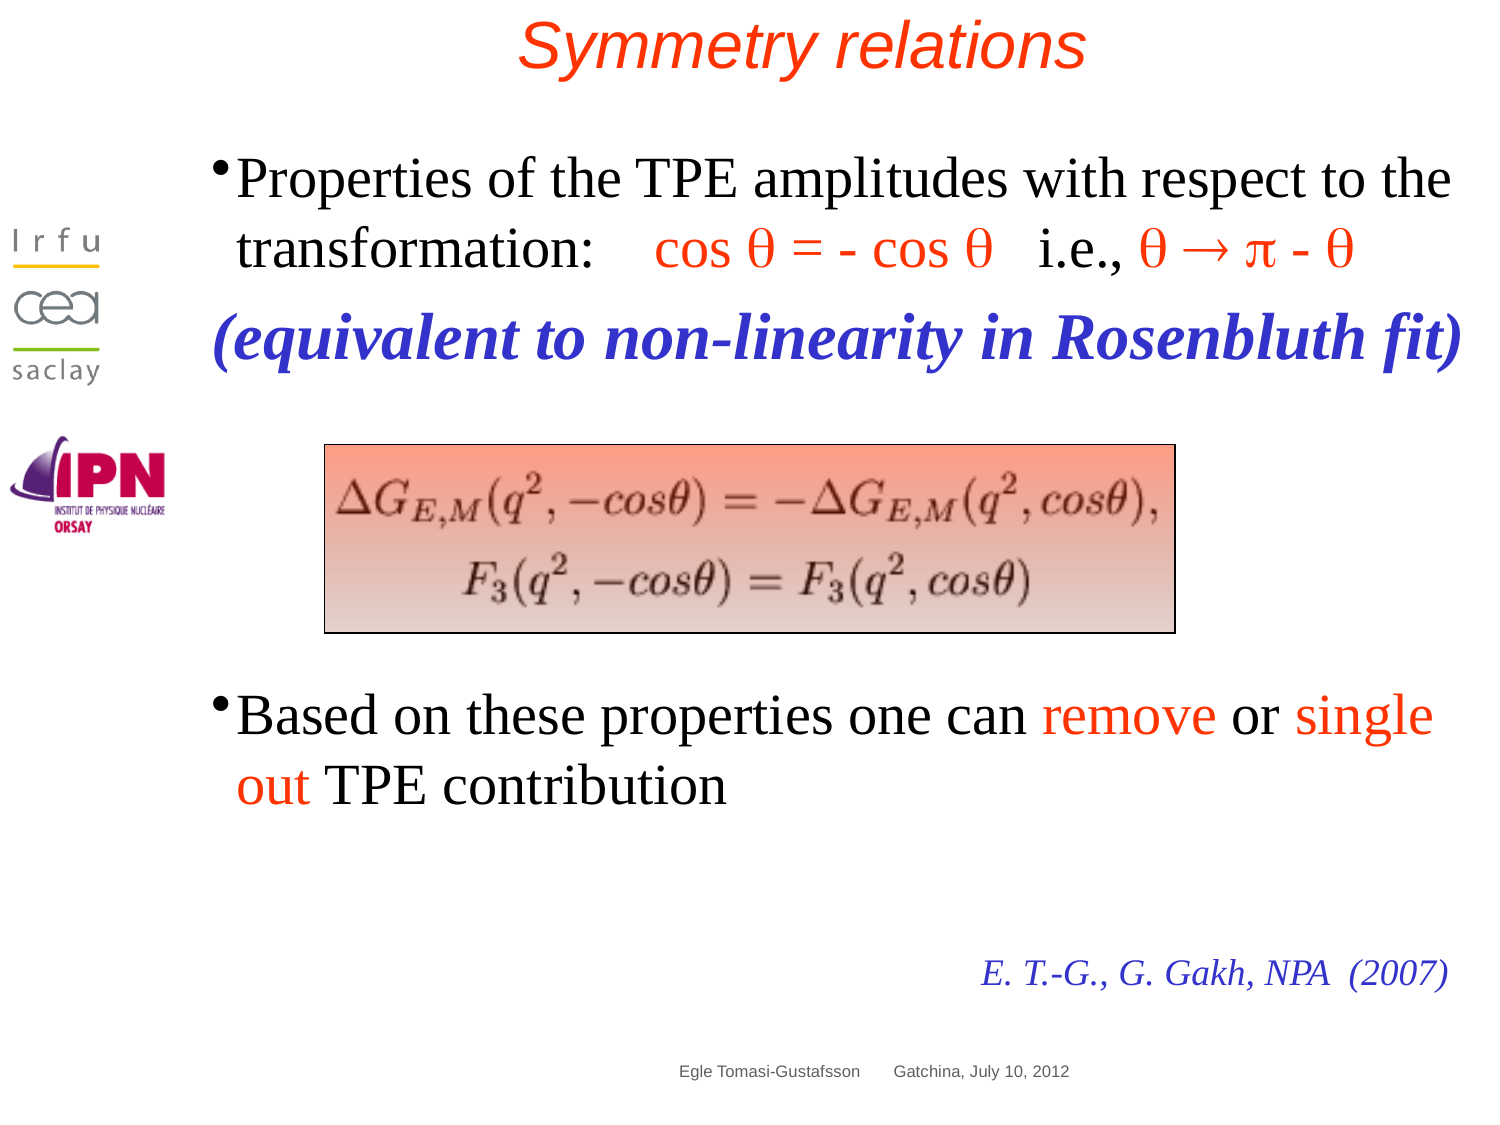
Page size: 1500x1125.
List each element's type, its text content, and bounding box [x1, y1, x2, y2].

list Properties of the TPE amplitudes with respect to the transformation: cos  = - cos  i.e.,    -  (equivalent to non-linearity in Rosenbluth fit) Based on these properties one can remove or single out TPE contribution [164, 131, 1500, 1024]
text_box [324, 624, 1176, 634]
picture [324, 443, 1176, 618]
picture [0, 432, 164, 544]
footer Egle Tomasi-Gustafsson Gatchina, July 10, 2012 [678, 1046, 1412, 1095]
title Symmetry relations [164, 8, 1441, 76]
text_box E. T.-G., G. Gakh, NPA (2007) [966, 940, 1464, 1001]
picture [9, 219, 104, 386]
